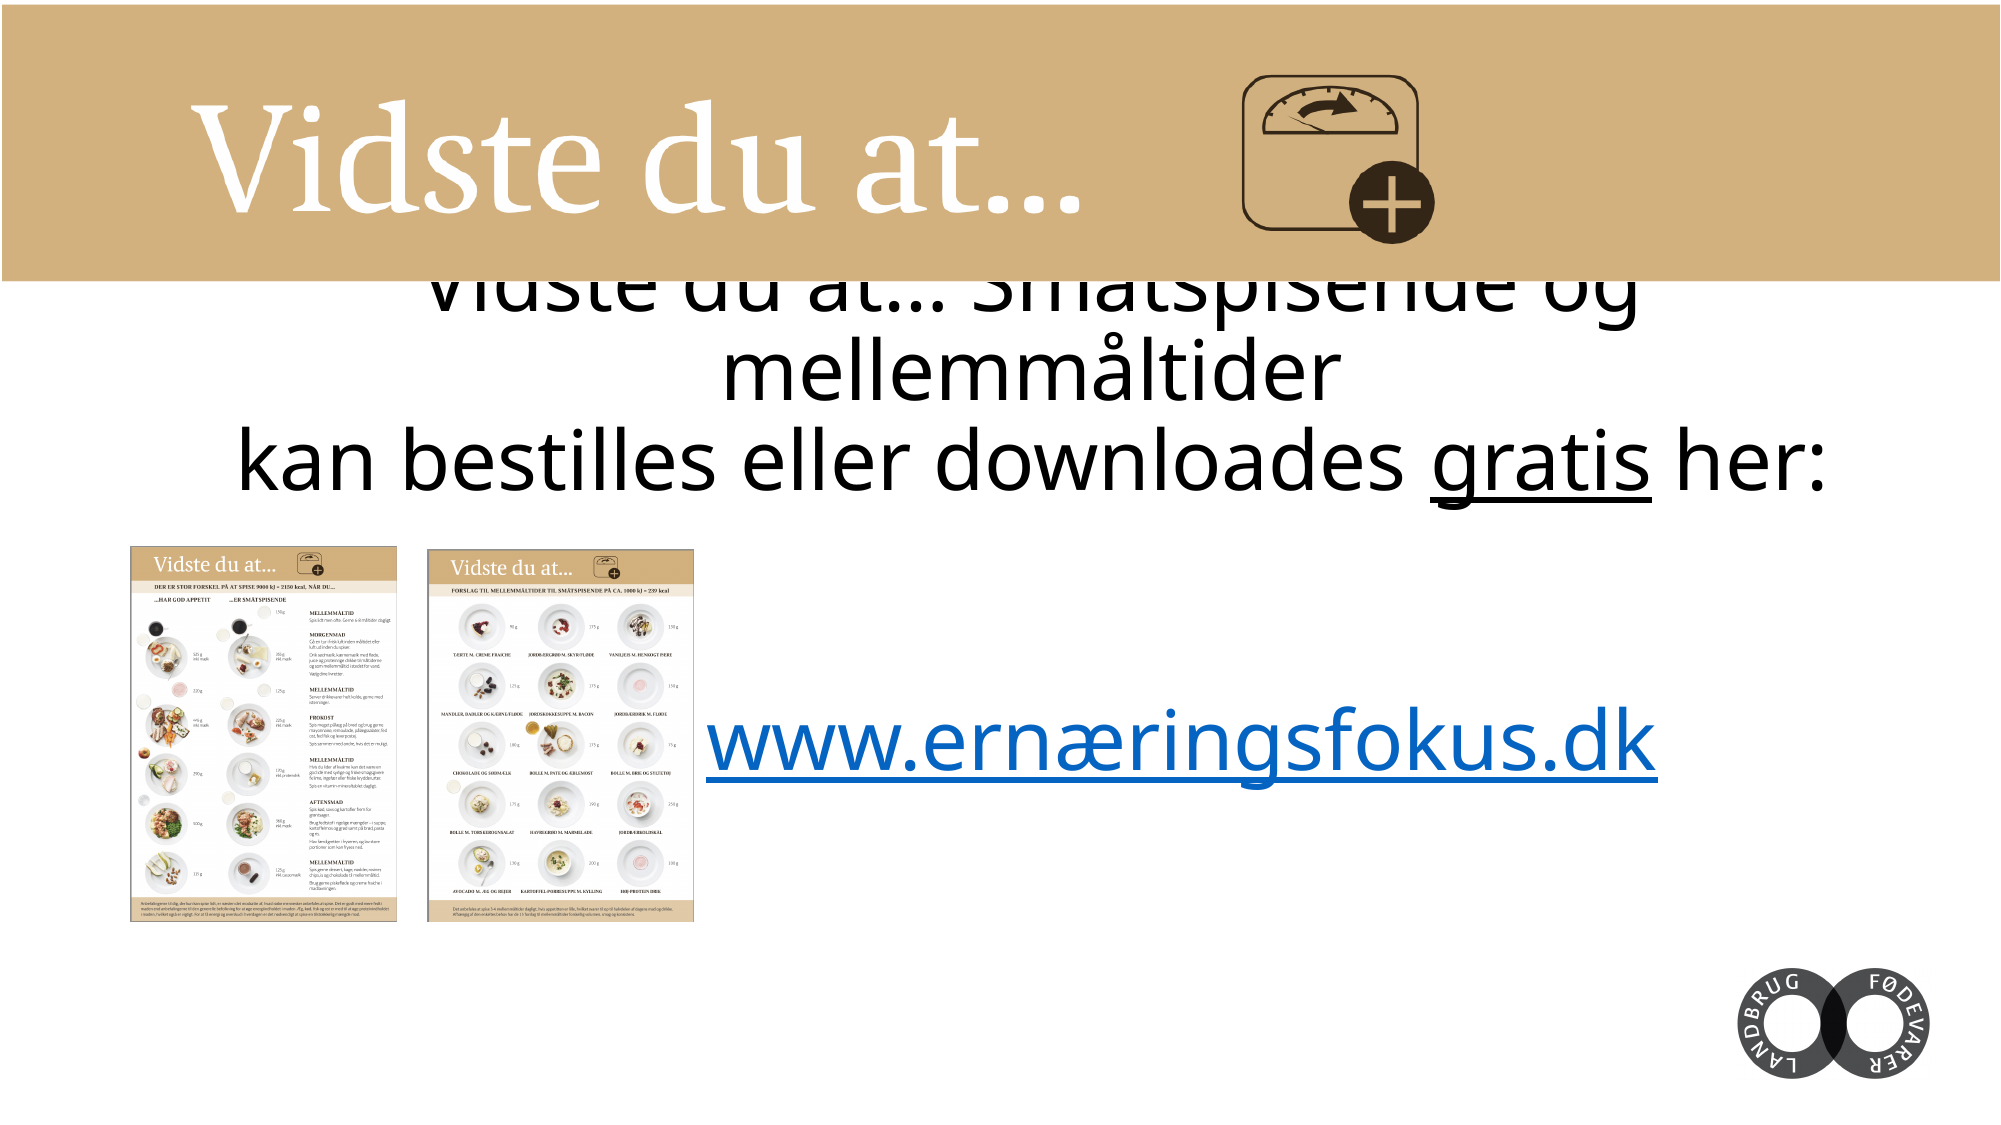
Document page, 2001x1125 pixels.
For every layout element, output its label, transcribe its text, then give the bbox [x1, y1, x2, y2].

title Vidste du at… Småtspisende og mellemmåltider kan bestilles eller downloades gratis her: www.ernæringsfokus.dk [169, 375, 1895, 799]
picture [1736, 967, 1931, 1080]
picture [130, 545, 397, 922]
picture [427, 549, 694, 922]
picture [2, 3, 2000, 282]
